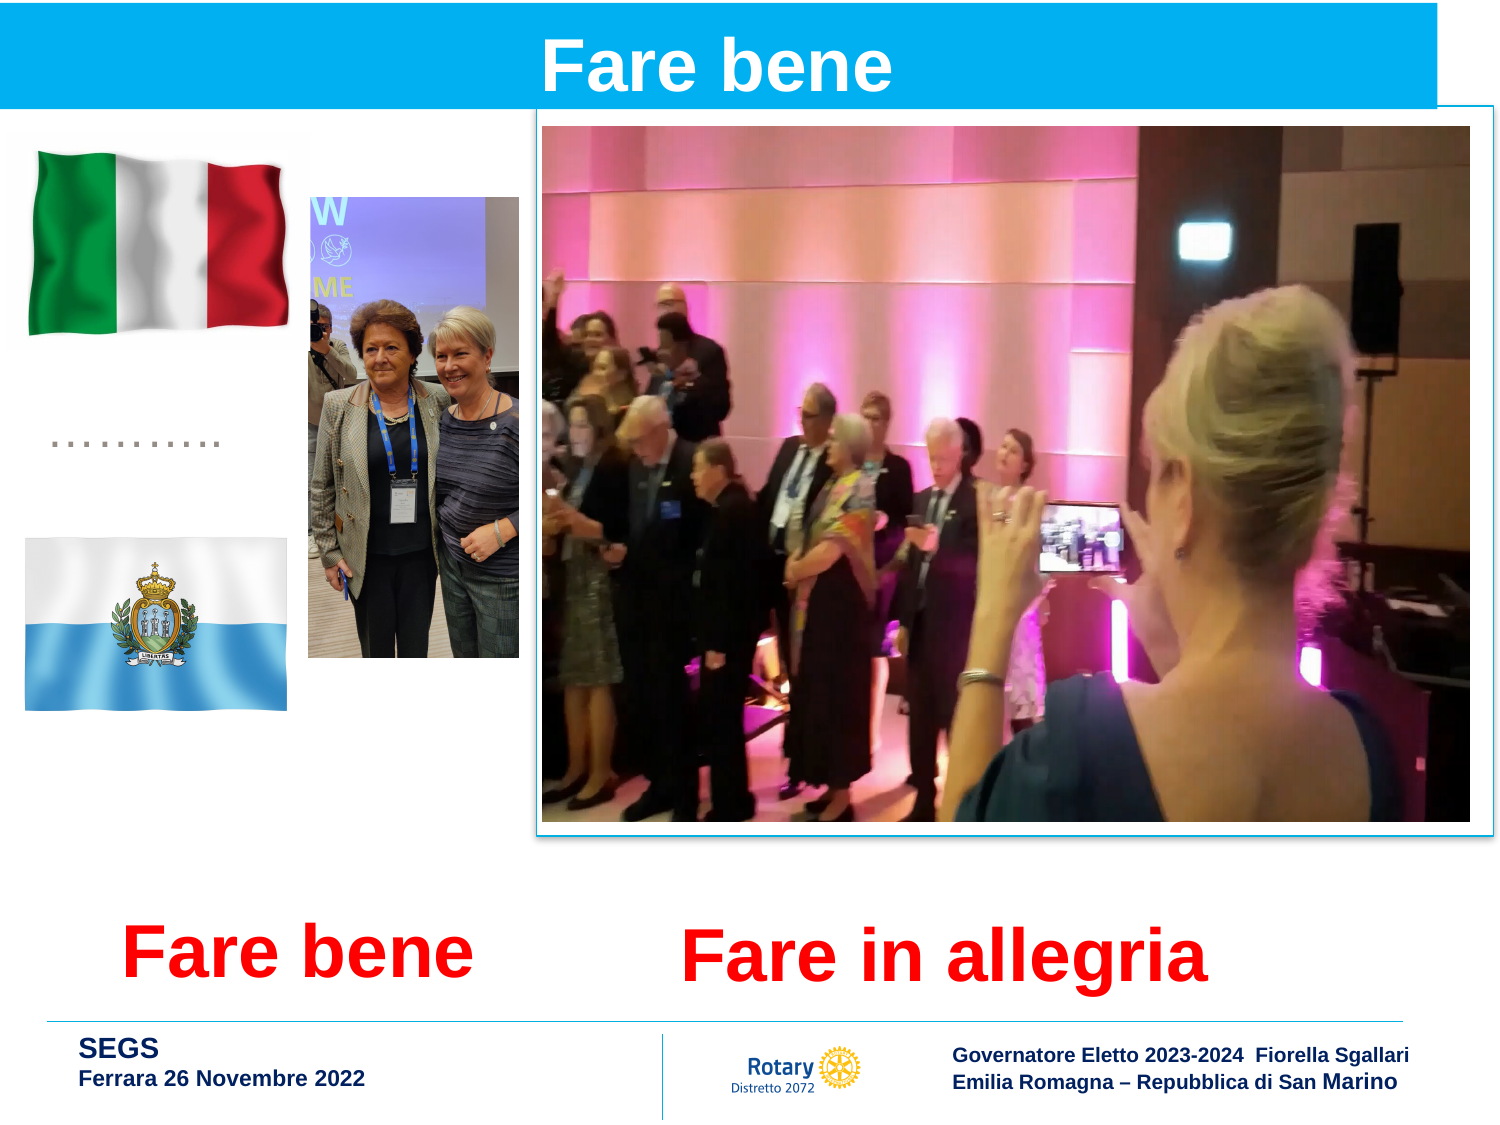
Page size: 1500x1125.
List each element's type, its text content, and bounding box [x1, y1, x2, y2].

picture [724, 1046, 896, 1093]
text_box Fare bene [0, 2, 1438, 110]
text_box [536, 105, 1494, 837]
text_box ……….. [31, 389, 239, 465]
text_box Fare in allegria [665, 899, 1225, 1004]
text_box SEGS Ferrara 26 Novembre 2022 [63, 1030, 414, 1099]
text_box Governatore Eletto 2023-2024 Fiorella Sgallari Emilia Romagna – Repubblica di San Marino [937, 1034, 1438, 1125]
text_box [541, 125, 1471, 823]
text_box Fare bene [24, 895, 574, 1001]
picture [5, 132, 519, 658]
picture [23, 536, 288, 713]
